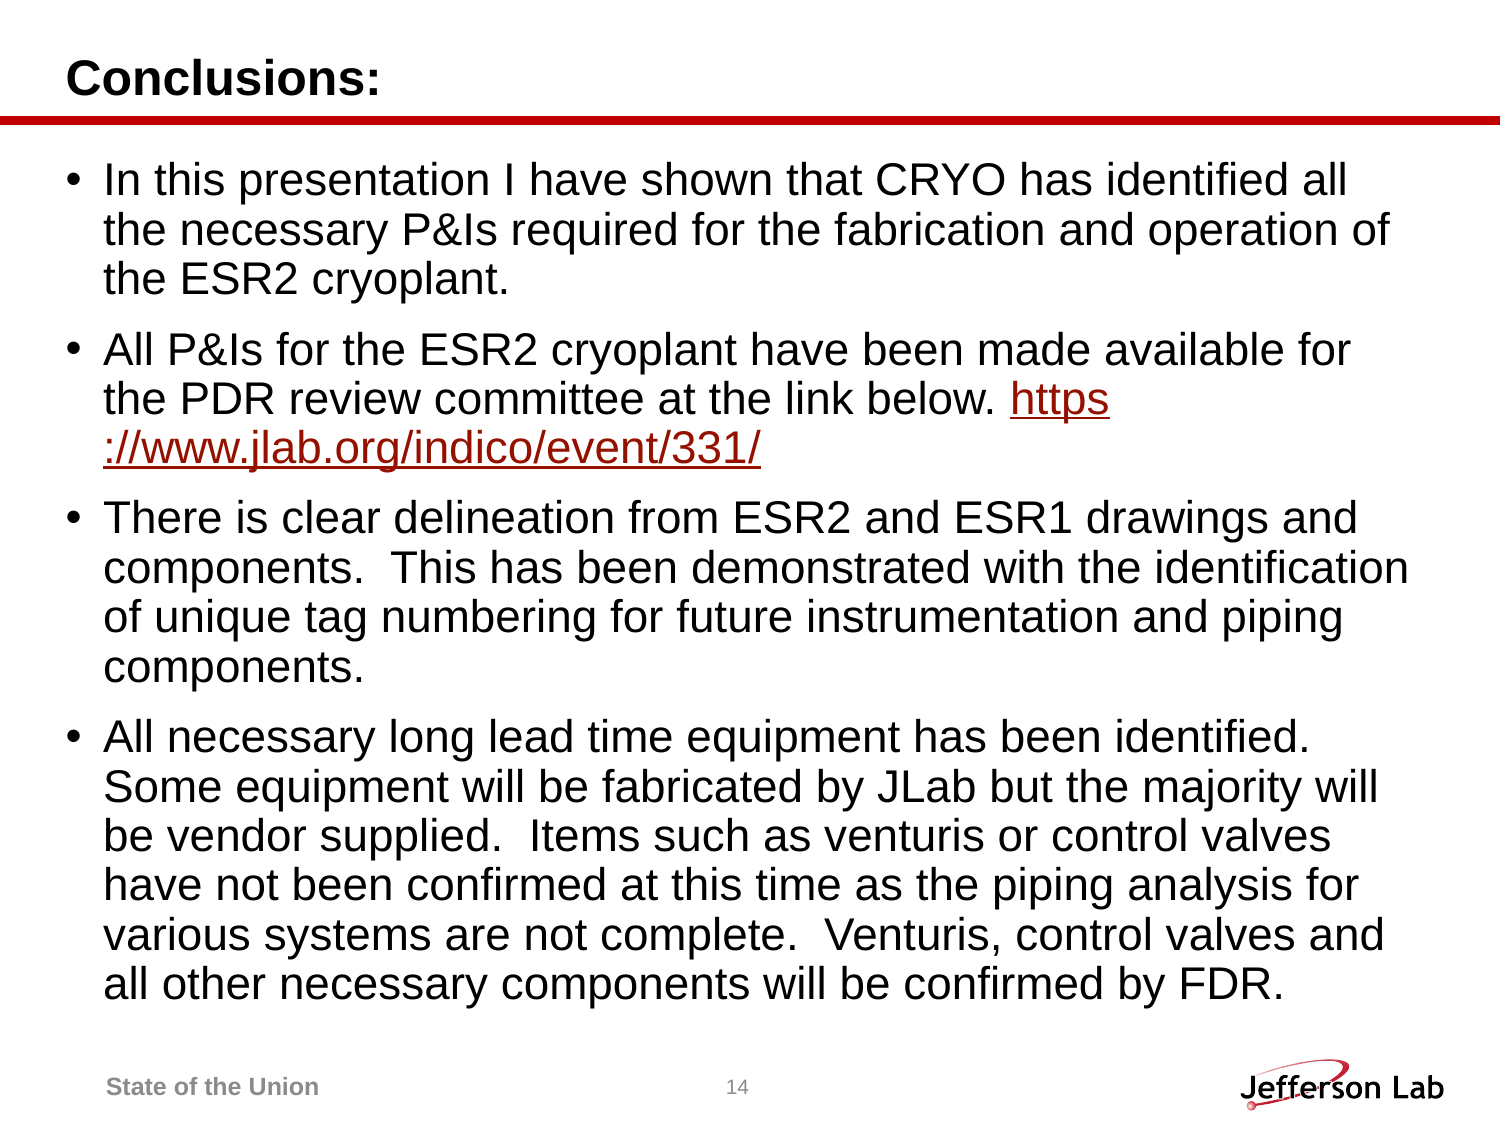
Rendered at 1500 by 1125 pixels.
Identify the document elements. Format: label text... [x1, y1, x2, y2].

title Conclusions: [50, 39, 1440, 120]
footer State of the Union [90, 1059, 364, 1111]
picture [1238, 1051, 1457, 1122]
list In this presentation I have shown that CRYO has identified all the necessary P&Is required for the fabrication and operation of the ESR2 cryoplant. All P&Is for the ESR2 cryoplant have been made available for the PDR review committee at the link below. https://www.jlab.org/indico/event/331/ There is clear delineation from ESR2 and ESR1 drawings and components. This has been demonstrated with the identification of unique tag numbering for future instrumentation and piping components. All necessary long lead time equipment has been identified. Some equipment will be fabricated by JLab but the majority will be vendor supplied. Items such as venturis or control valves have not been confirmed at this time as the piping analysis for various systems are not complete. Venturis, control valves and all other necessary components will be confirmed by FDR. [50, 148, 1440, 1032]
slide_number 14 [693, 1060, 782, 1111]
